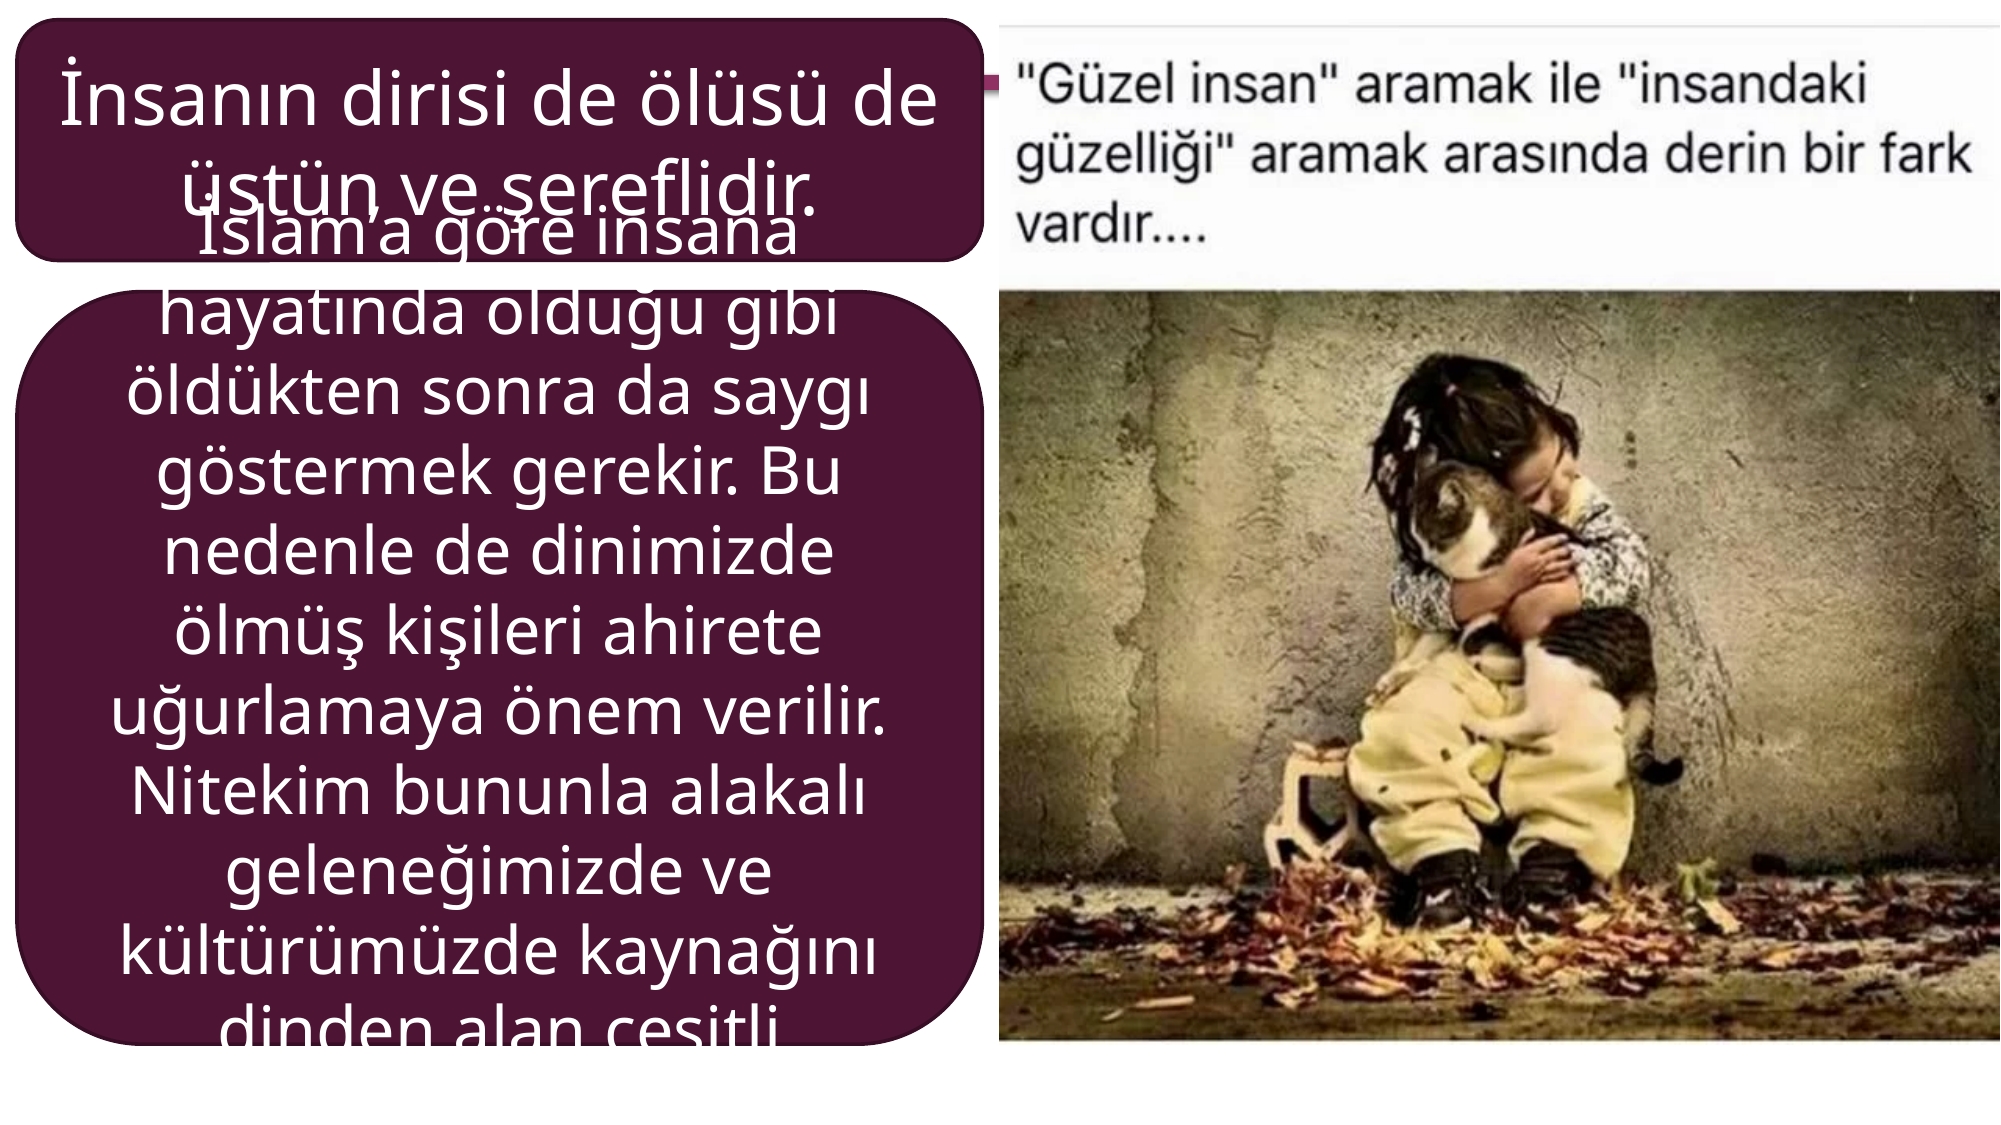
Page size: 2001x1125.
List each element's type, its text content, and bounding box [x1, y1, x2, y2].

picture [999, 19, 2000, 1045]
text_box İslam’a göre insana hayatında olduğu gibi öldükten sonra da saygı göstermek gerekir. Bu nedenle de dinimizde ölmüş kişileri ahirete uğurlamaya önem verilir. Nitekim bununla alakalı geleneğimizde ve kültürümüzde kaynağını dinden alan çeşitli uygulamalar vardır. [15, 289, 985, 1046]
text_box İnsanın dirisi de ölüsü de üstün ve şereflidir. [15, 17, 985, 263]
